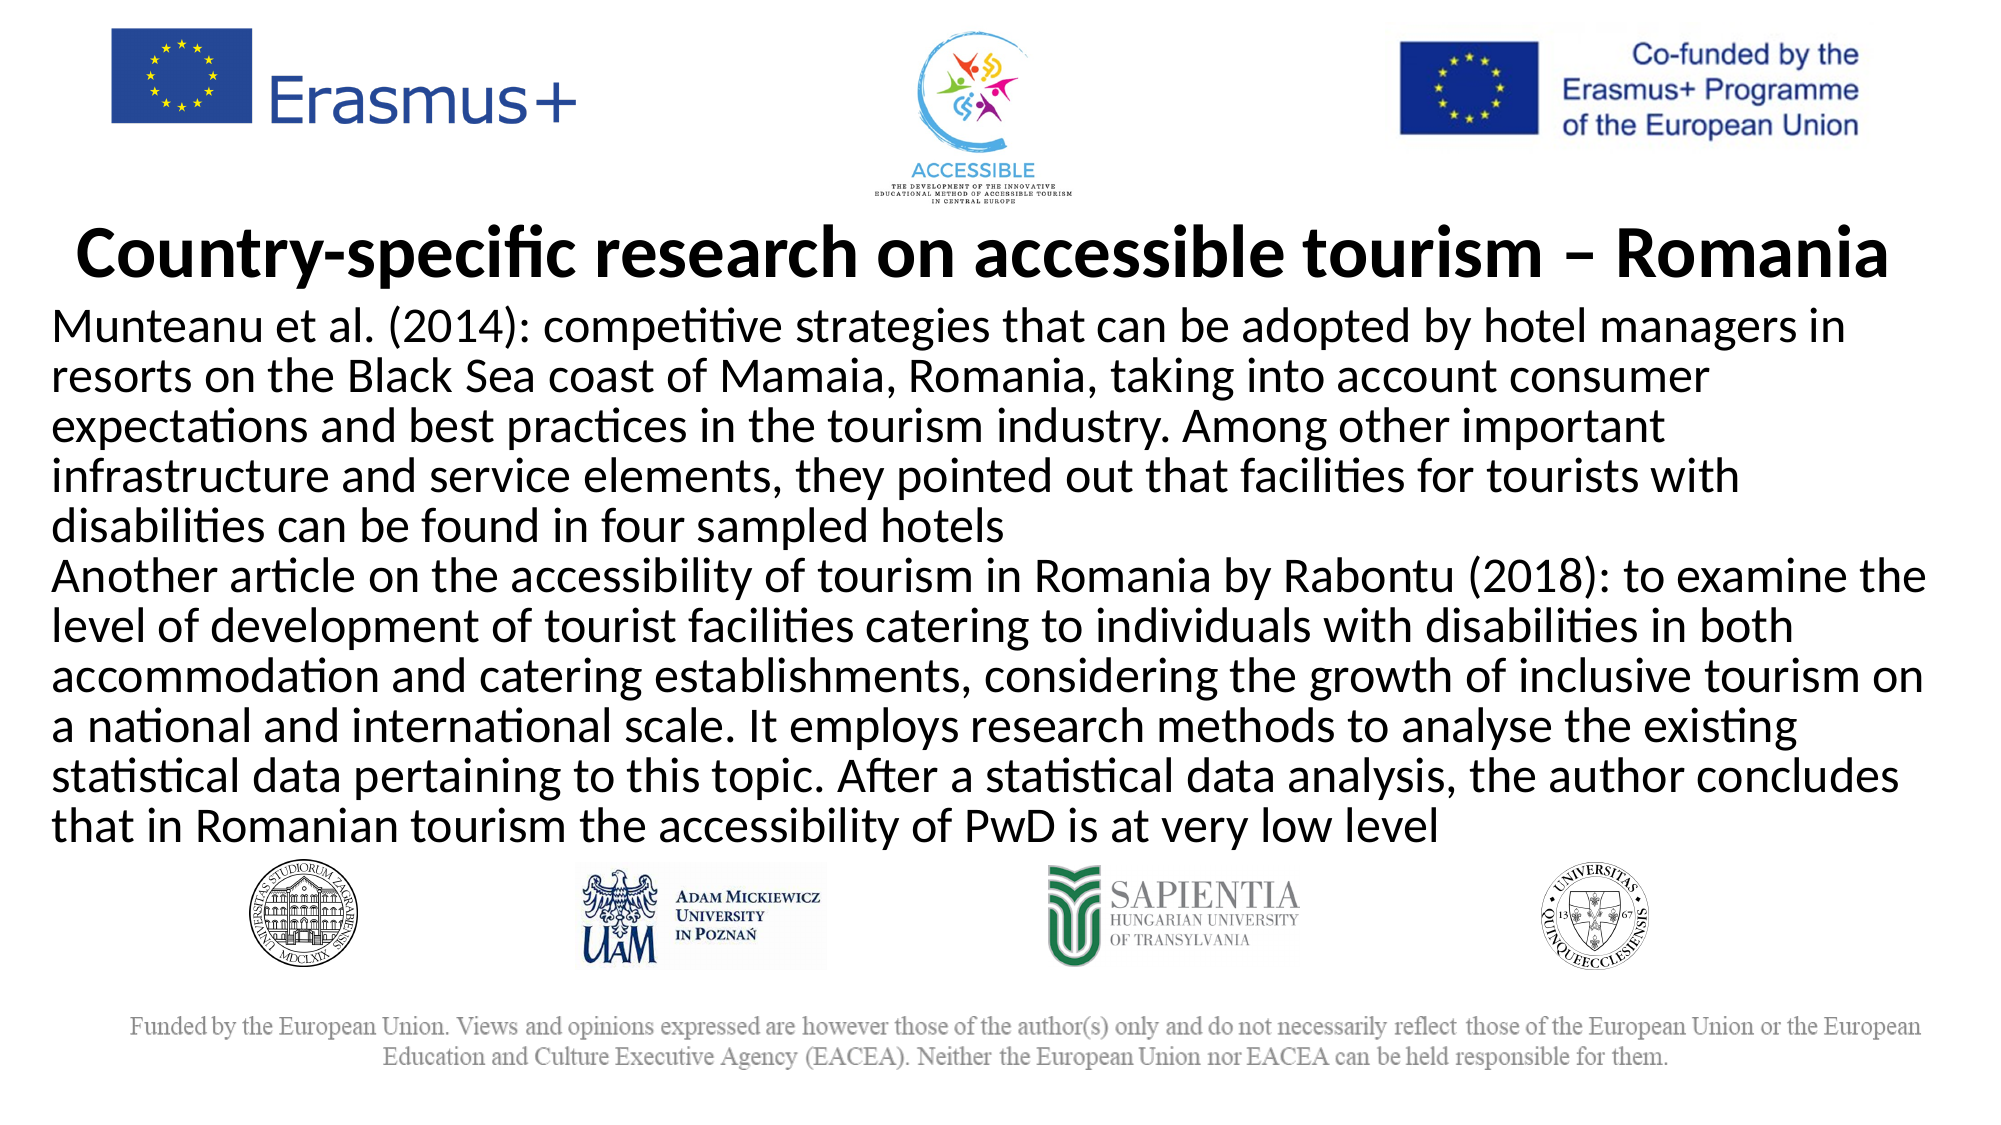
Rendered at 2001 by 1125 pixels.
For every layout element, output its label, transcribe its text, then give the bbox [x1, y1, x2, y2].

picture [111, 1002, 1942, 1087]
picture [1048, 865, 1300, 967]
picture [860, 3, 1086, 230]
picture [1385, 22, 1874, 154]
picture [249, 859, 358, 967]
text_box Country-specific research on accessible tourism – Romania [44, 182, 1942, 301]
picture [111, 28, 576, 124]
picture [1541, 862, 1649, 970]
title Munteanu et al. (2014): competitive strategies that can be adopted by hotel managers in resorts on the Black Sea coast of Mamaia, Romania, taking into account consumer expectations and best practices in the tourism industry. Among other important infrastructure and service elements, they pointed out that facilities for tourists with disabilities can be found in four sampled hotels Another article on the accessibility of tourism in Romania by Rabontu (2018): to examine the level of development of tourist facilities catering to individuals with disabilities in both accommodation and catering establishments, considering the growth of inclusive tourism on a national and international scale. It employs research methods to analyse the existing statistical data pertaining to this topic. After a statistical data analysis, the author concludes that in Romanian tourism the accessibility of PwD is at very low level [36, 297, 1950, 861]
picture [575, 862, 827, 970]
